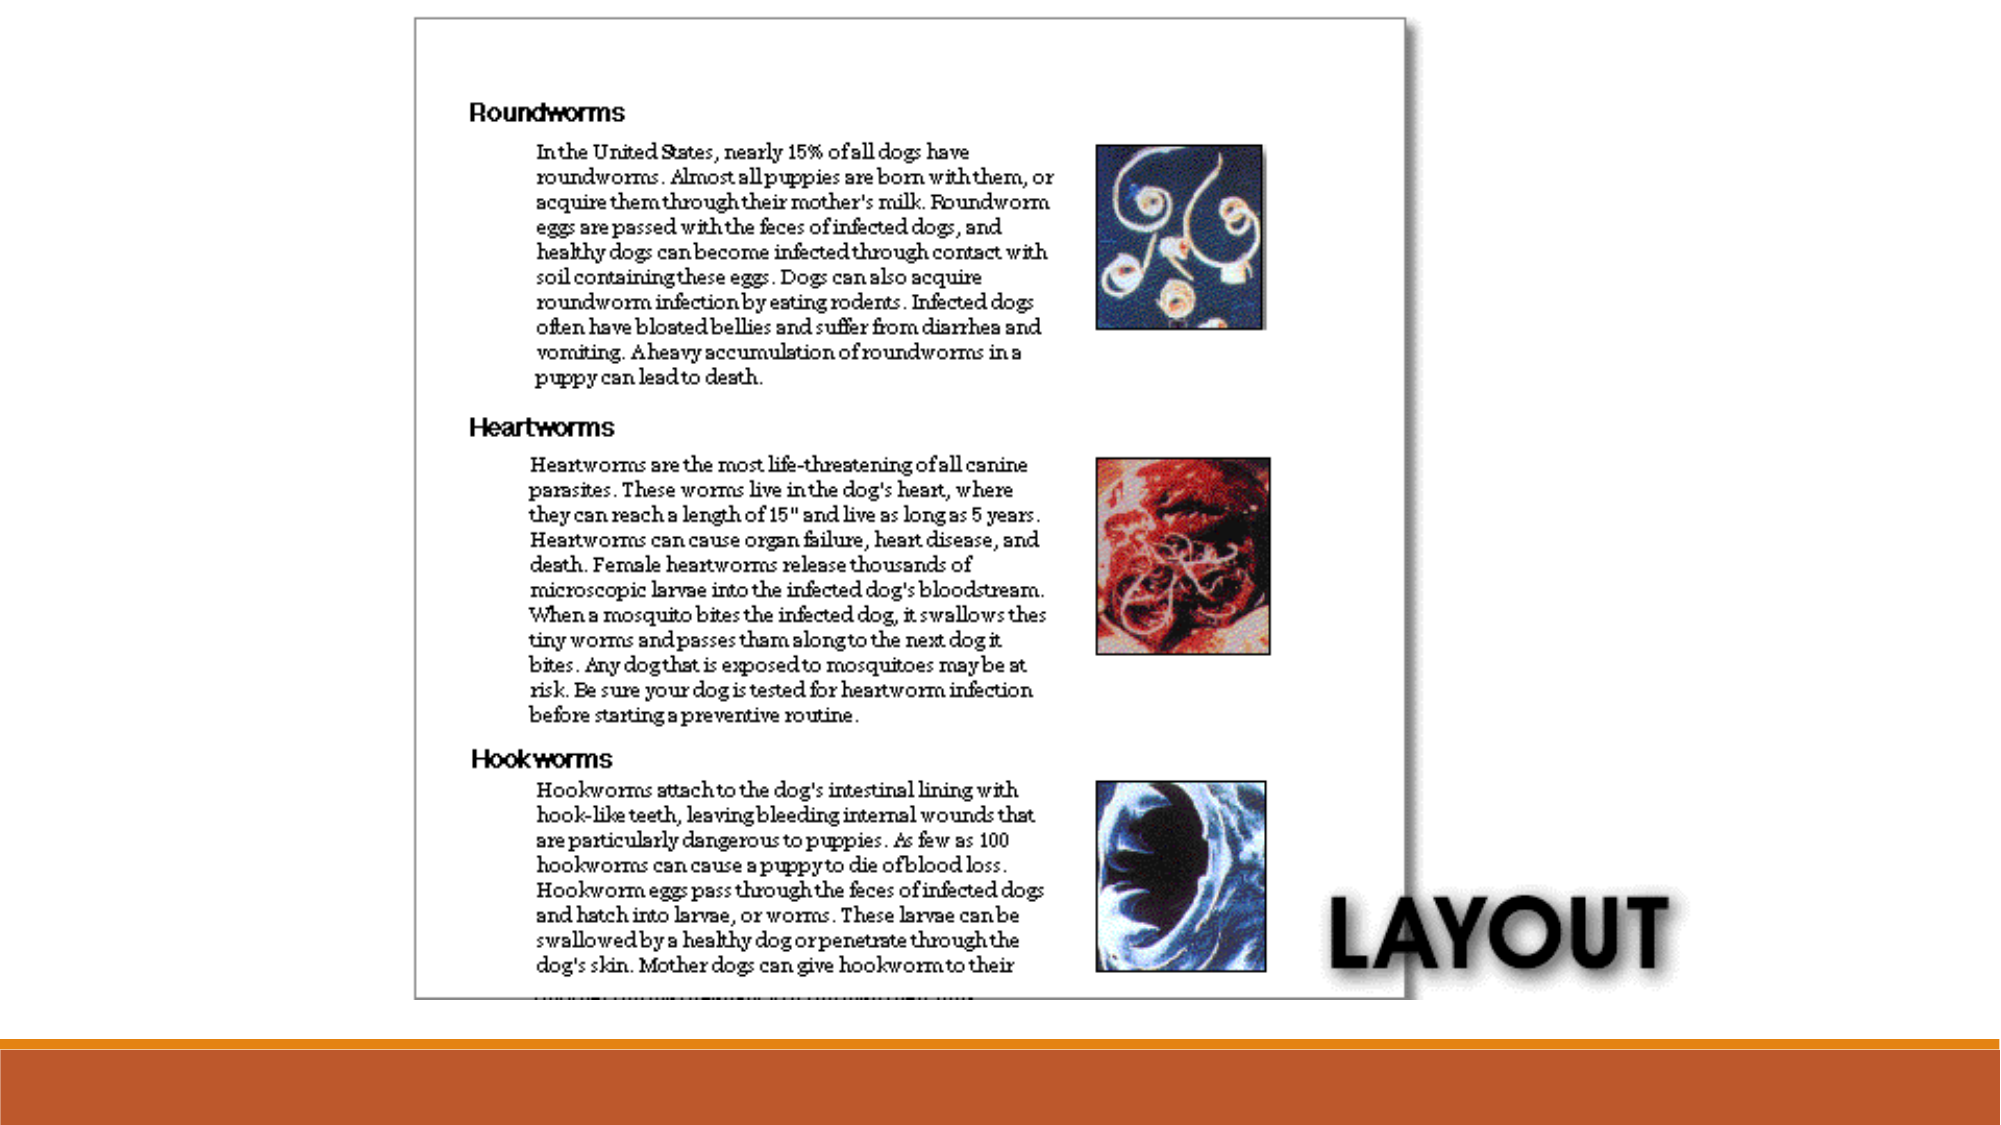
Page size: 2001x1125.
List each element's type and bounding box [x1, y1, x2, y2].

picture [398, 0, 1733, 1001]
